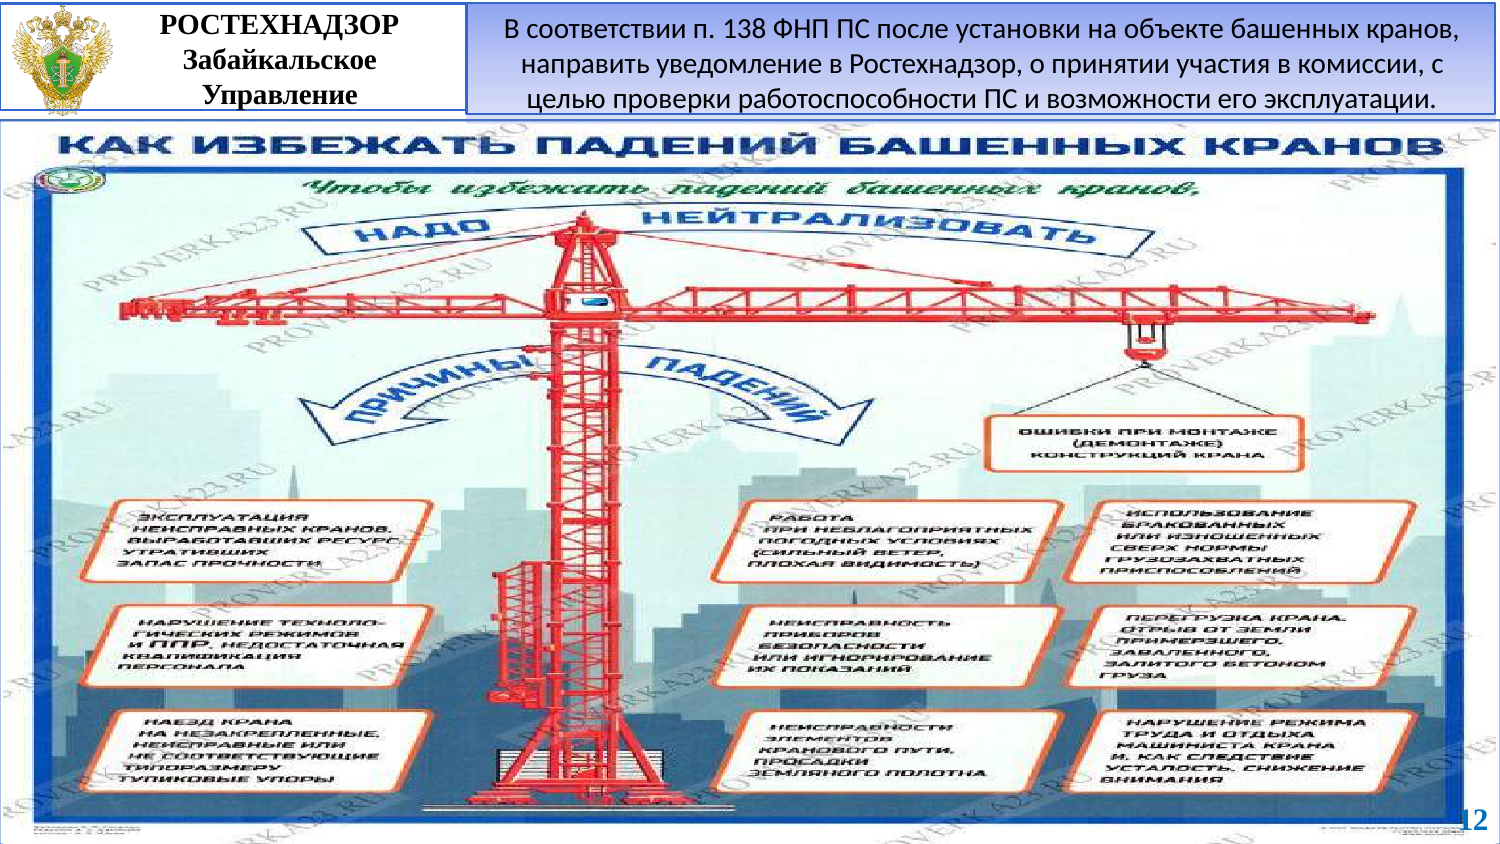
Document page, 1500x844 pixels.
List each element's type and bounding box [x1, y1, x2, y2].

text_box [0, 3, 1500, 844]
